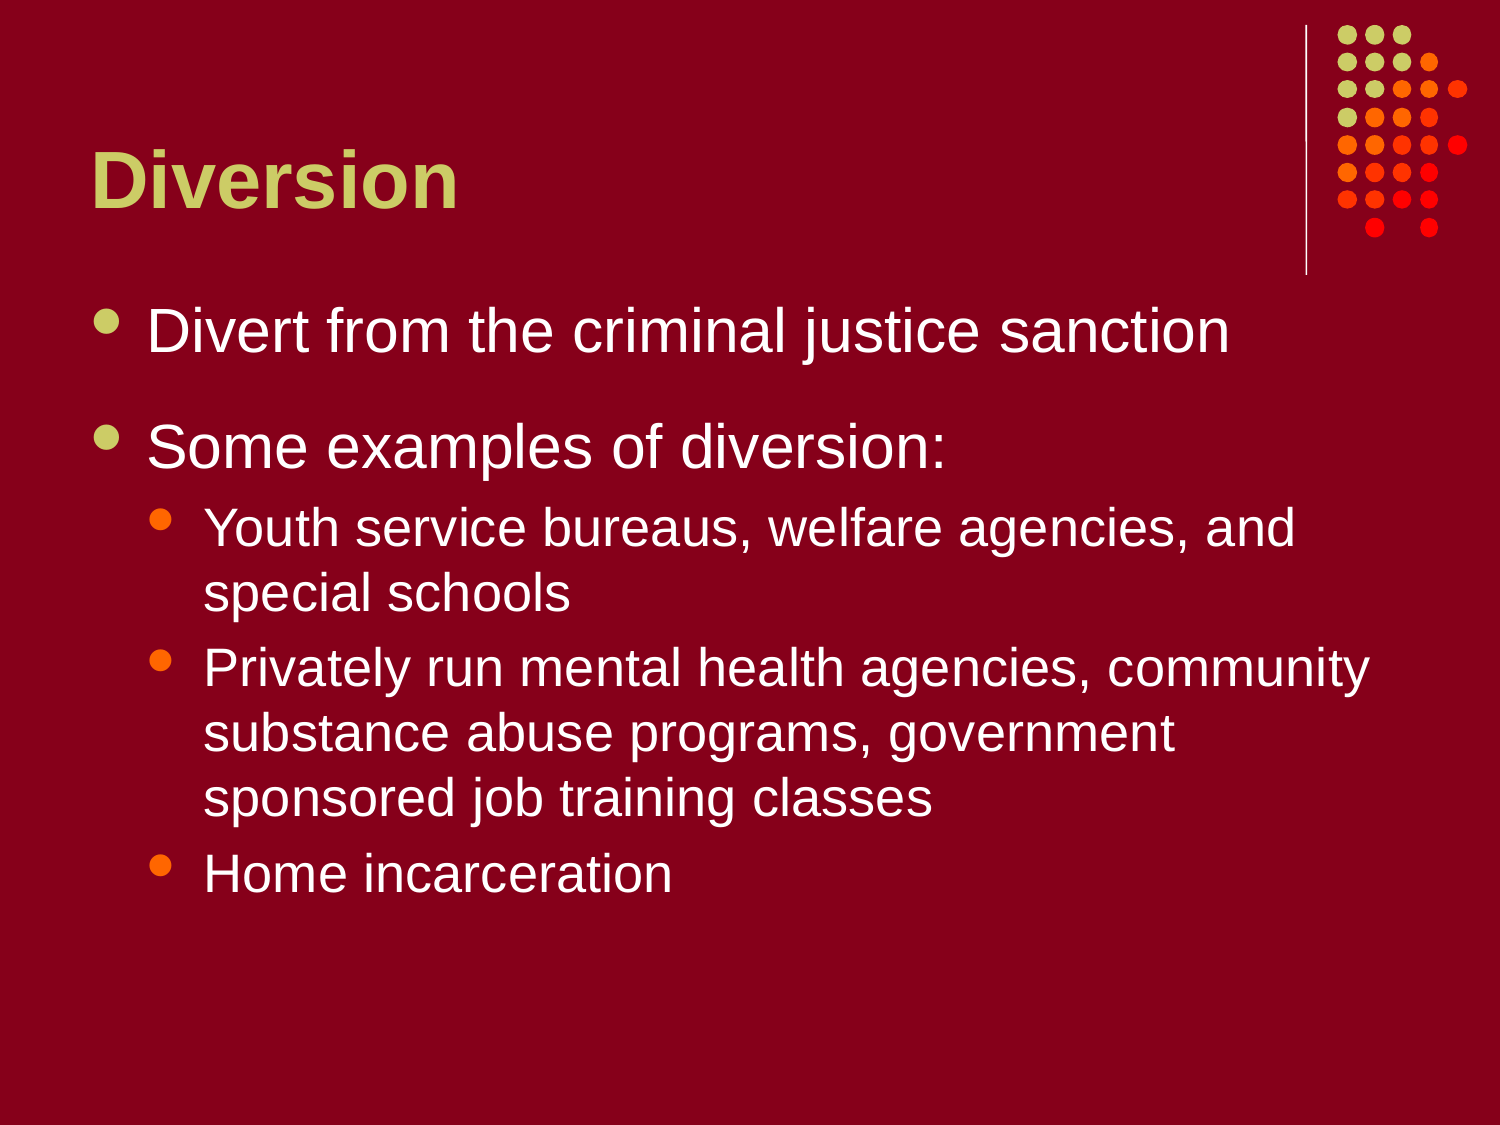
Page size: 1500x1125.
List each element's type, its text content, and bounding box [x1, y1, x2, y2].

title Diversion [74, 19, 1313, 233]
list Divert from the criminal justice sanction Some examples of diversion: Youth service bureaus, welfare agencies, and special schools Privately run mental health agencies, community substance abuse programs, government sponsored job training classes Home incarceration [74, 281, 1426, 1006]
